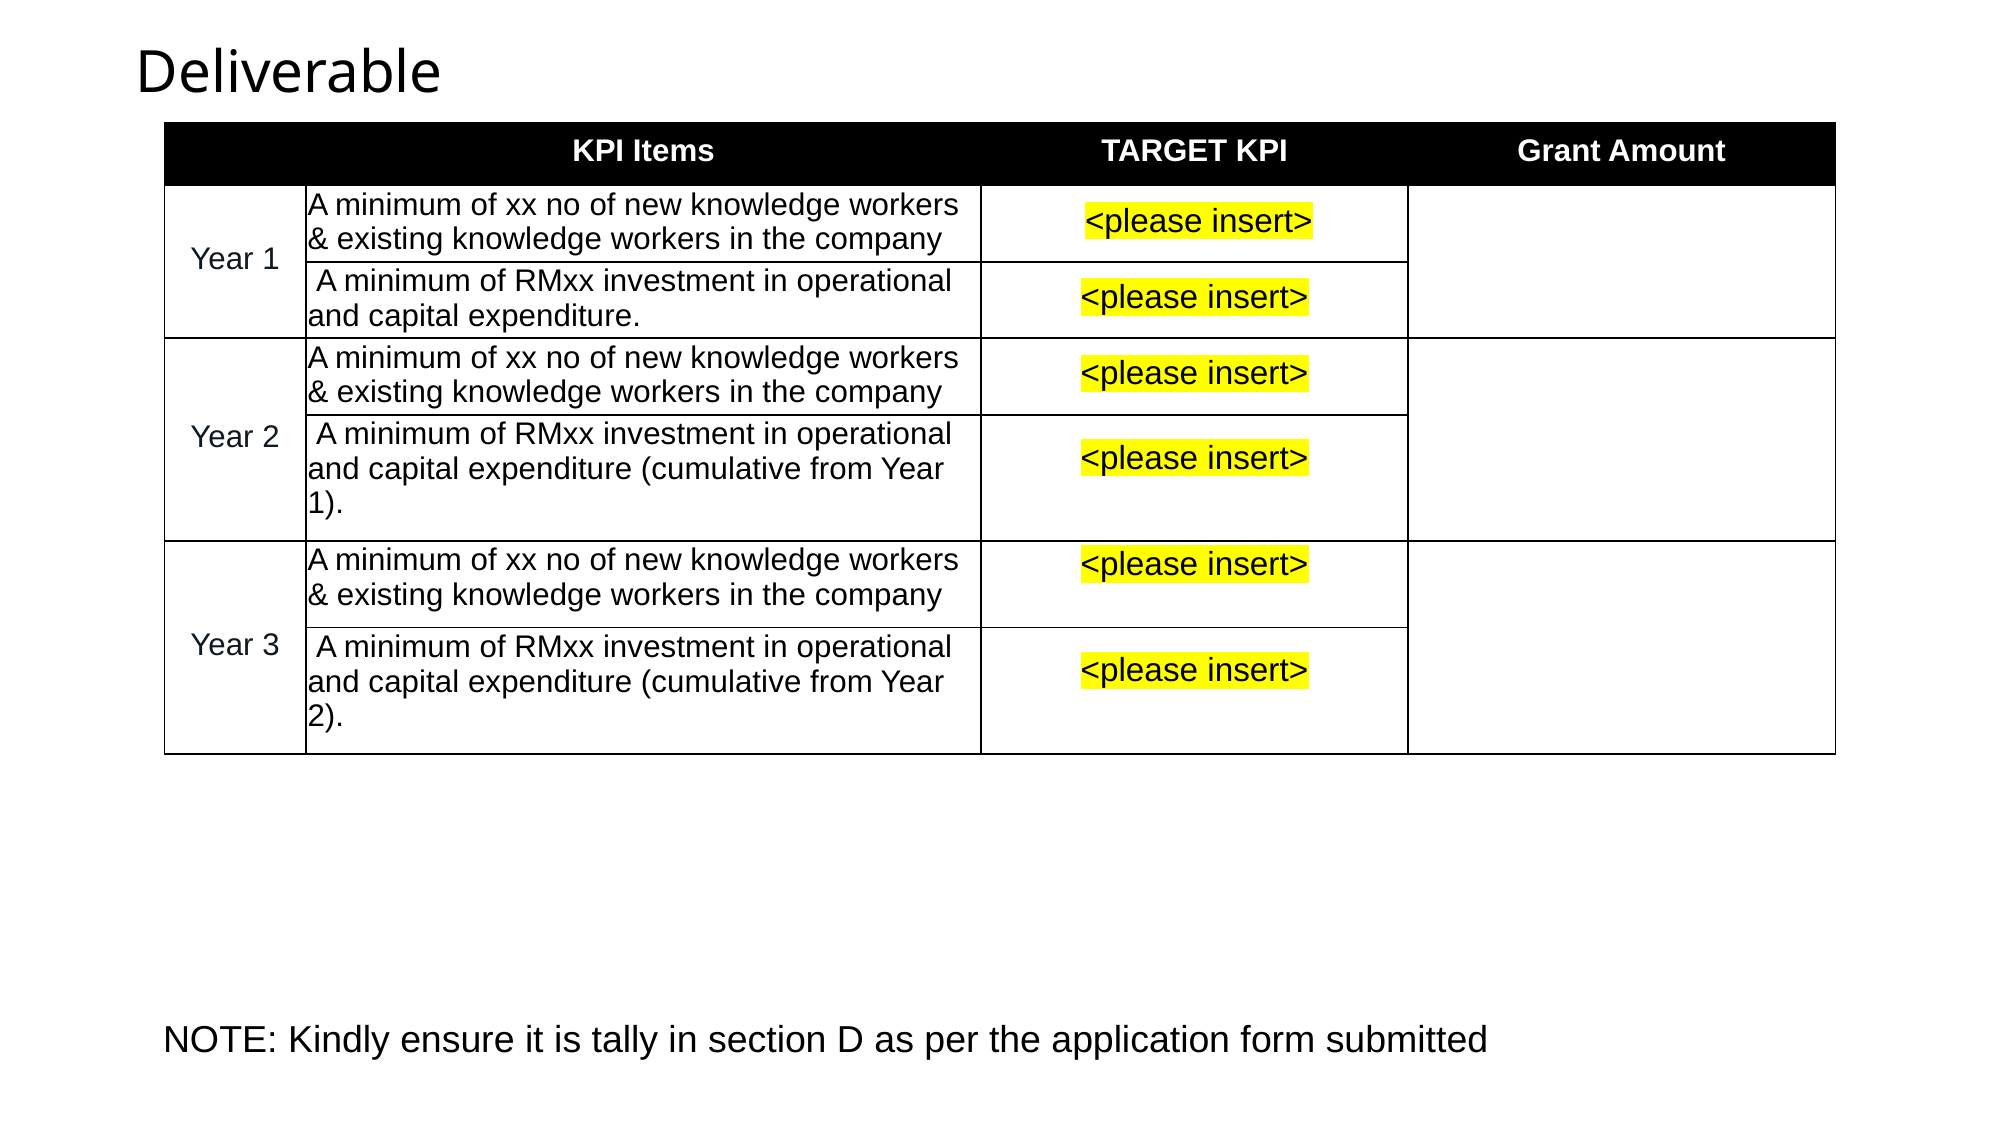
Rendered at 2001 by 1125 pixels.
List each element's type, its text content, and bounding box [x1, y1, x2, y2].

table_header TARGET KPI [981, 123, 1408, 184]
text_box Deliverable [120, 26, 1452, 112]
table_header Grant Amount [1408, 123, 1835, 184]
table_cell A minimum of RMxx investment in operational and capital expenditure (cumulative from Year 1). [307, 416, 980, 540]
table_cell A minimum of xx no of new knowledge workers & existing knowledge workers in the company [307, 542, 980, 627]
table_cell Year 2 [165, 339, 305, 540]
text_box NOTE: Kindly ensure it is tally in section D as per the application form submitted [148, 1007, 1820, 1068]
table_cell Year 1 [165, 186, 305, 337]
table_cell <please insert> [982, 339, 1407, 414]
table_cell A minimum of RMxx investment in operational and capital expenditure. [307, 263, 980, 337]
table_cell A minimum of xx no of new knowledge workers & existing knowledge workers in the company [307, 186, 980, 261]
table_cell A minimum of xx no of new knowledge workers & existing knowledge workers in the company [307, 339, 980, 414]
table_cell [1409, 339, 1835, 540]
table_cell <please insert> [982, 542, 1407, 627]
table_cell <please insert> [982, 186, 1407, 261]
table_header KPI Items [306, 123, 981, 184]
table_header [165, 123, 306, 184]
table_cell <please insert> [982, 416, 1407, 540]
table_cell [1409, 186, 1835, 337]
table_cell [1409, 542, 1835, 753]
table_cell <please insert> [982, 628, 1407, 753]
table_cell Year 3 [165, 542, 305, 753]
table_cell A minimum of RMxx investment in operational and capital expenditure (cumulative from Year 2). [307, 628, 980, 753]
table_cell <please insert> [982, 263, 1407, 337]
